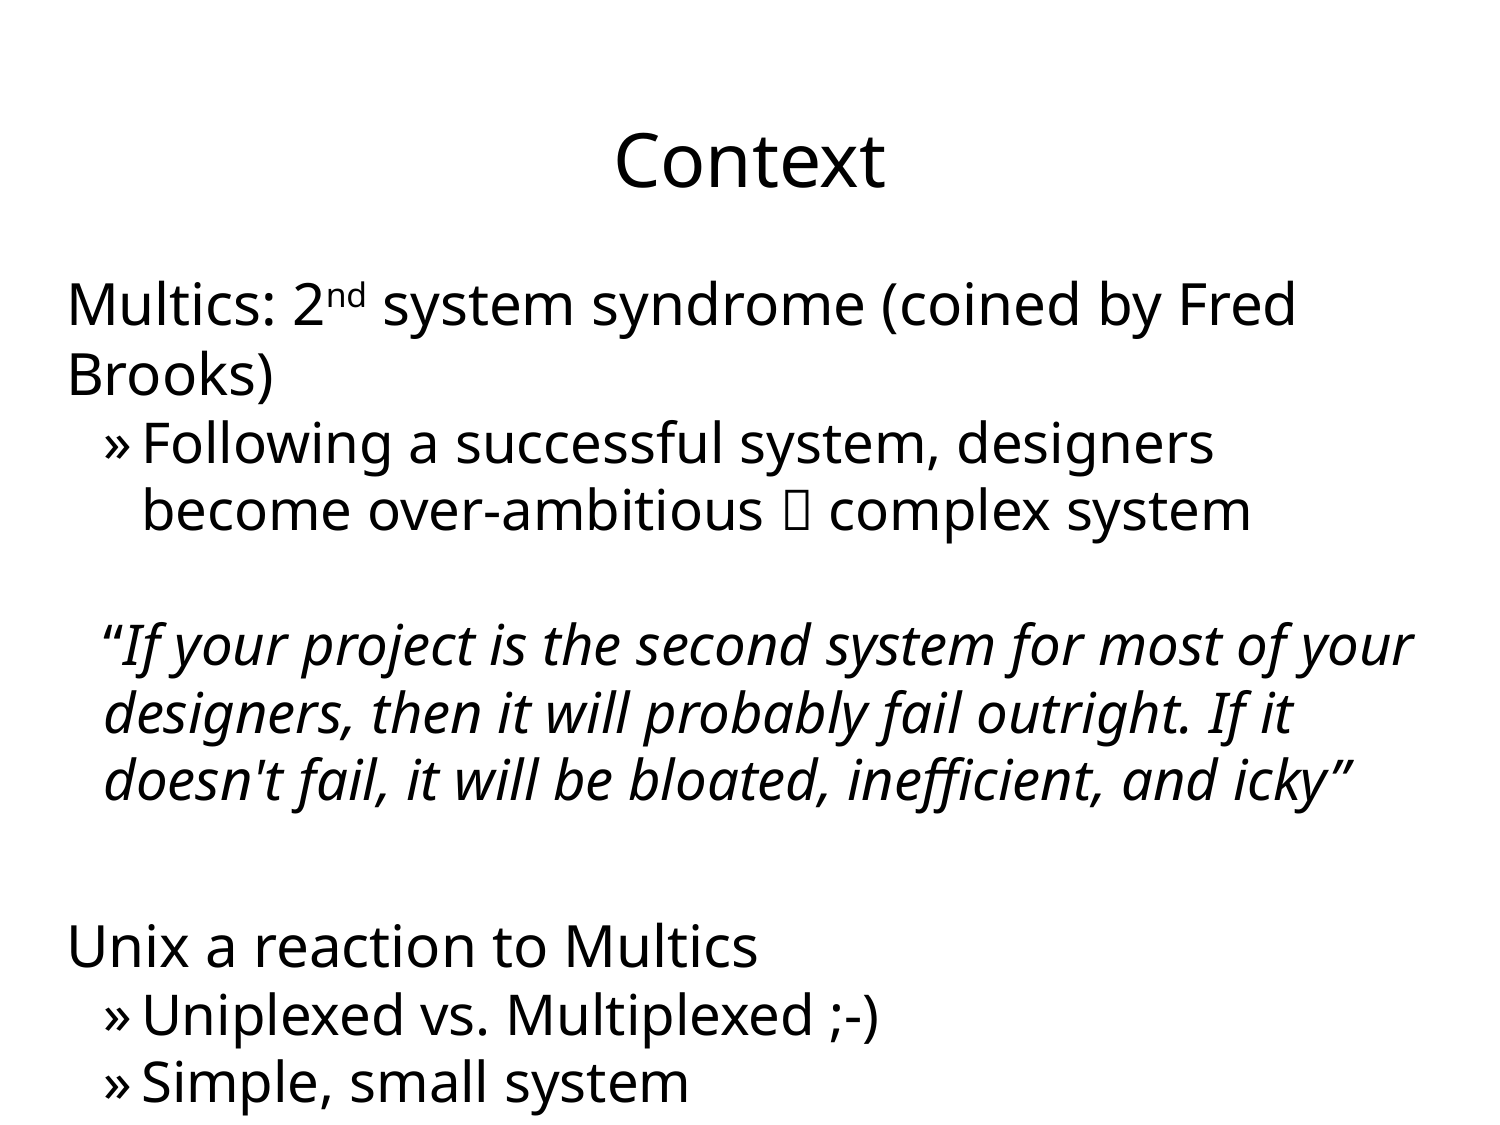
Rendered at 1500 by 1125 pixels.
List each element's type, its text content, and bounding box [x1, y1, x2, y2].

title Context [50, 97, 1450, 223]
list Multics: 2nd system syndrome (coined by Fred Brooks) Following a successful system, designers become over-ambitious  complex system “If your project is the second system for most of your designers, then it will probably fail outright. If it doesn't fail, it will be bloated, inefficient, and icky” Unix a reaction to Multics Uniplexed vs. Multiplexed ;-) Simple, small system [50, 251, 1450, 1000]
